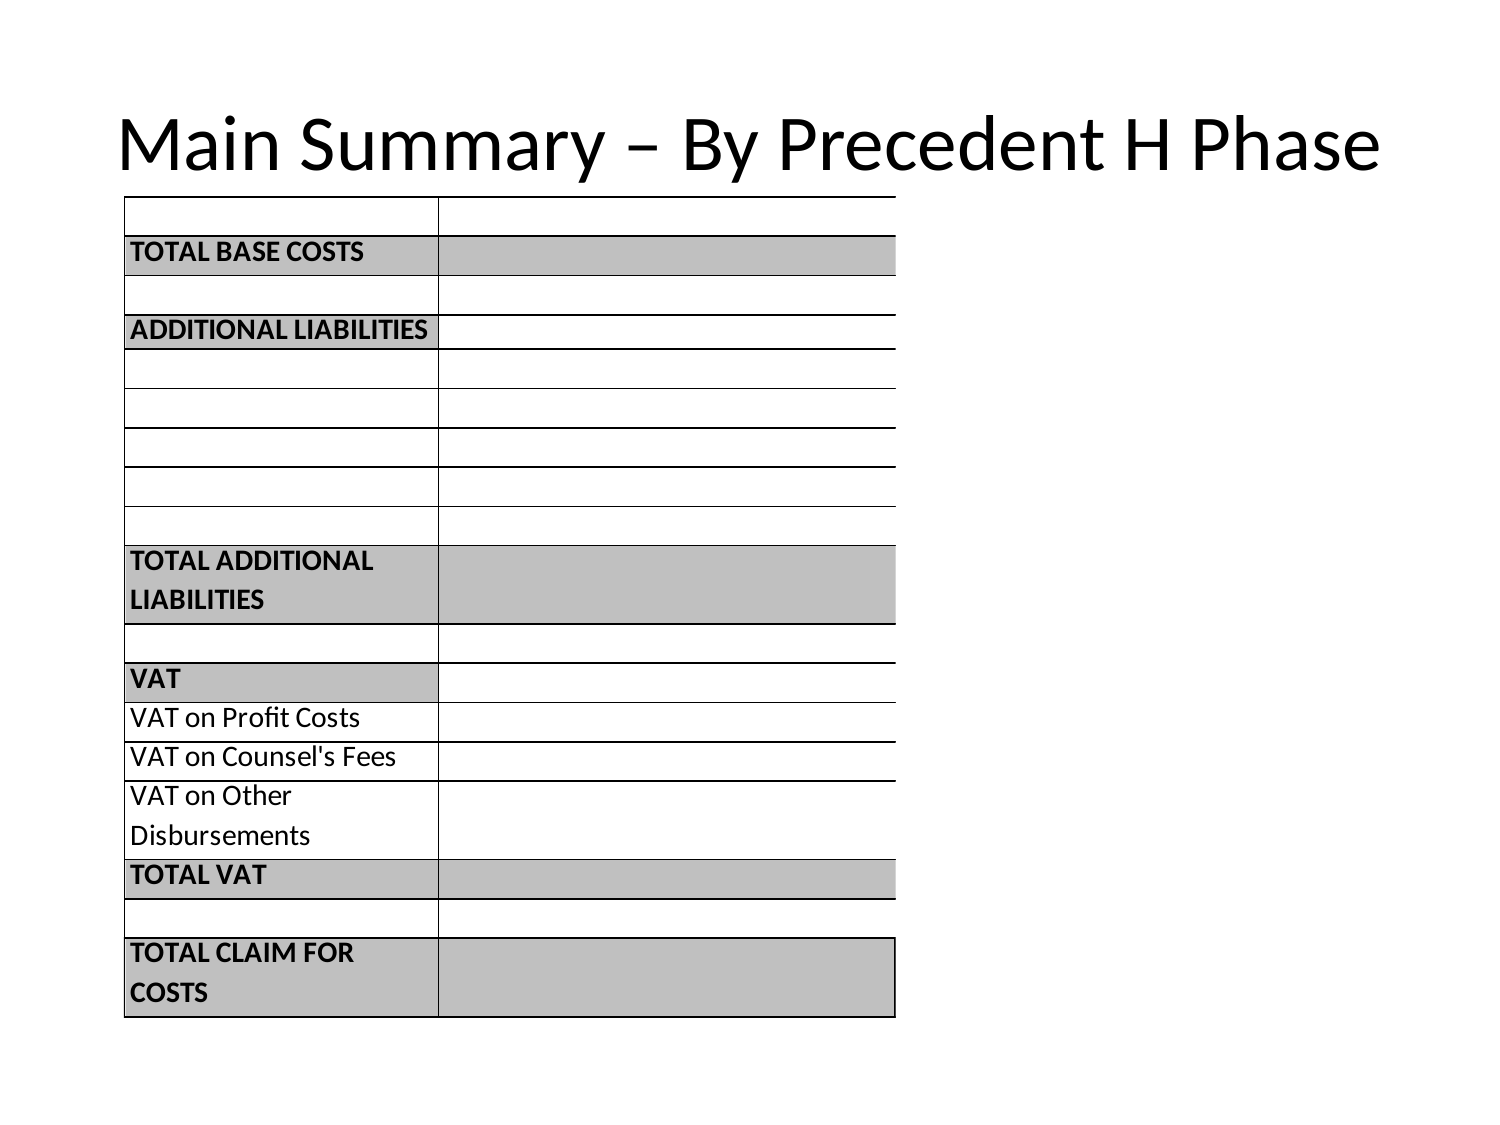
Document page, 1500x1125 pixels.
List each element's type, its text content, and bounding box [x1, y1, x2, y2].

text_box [123, 196, 898, 1020]
title Main Summary – By Precedent H Phase [75, 45, 1425, 233]
